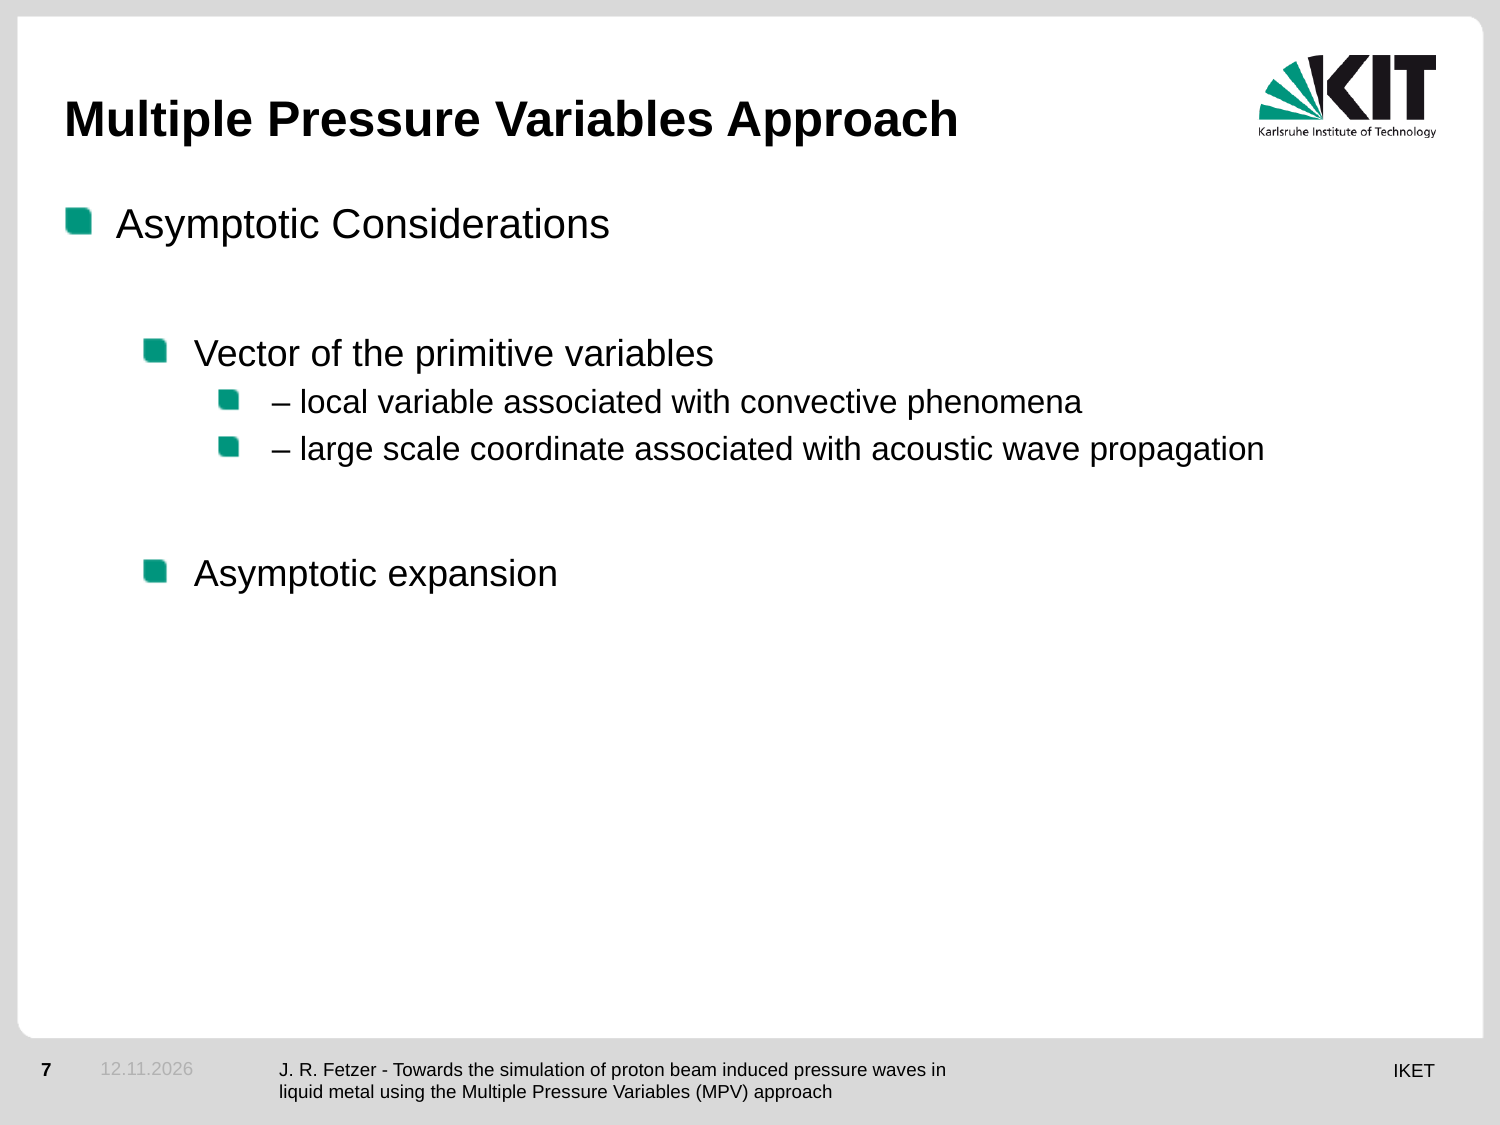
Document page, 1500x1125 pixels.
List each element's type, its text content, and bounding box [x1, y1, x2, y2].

picture [0, 0, 1500, 1125]
footer J. R. Fetzer - Towards the simulation of proton beam induced pressure waves in liquid metal using the Multiple Pressure Variables (MPV) approach [278, 1056, 977, 1117]
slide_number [100, 1057, 272, 1117]
title Multiple Pressure Variables Approach [63, 54, 1199, 148]
